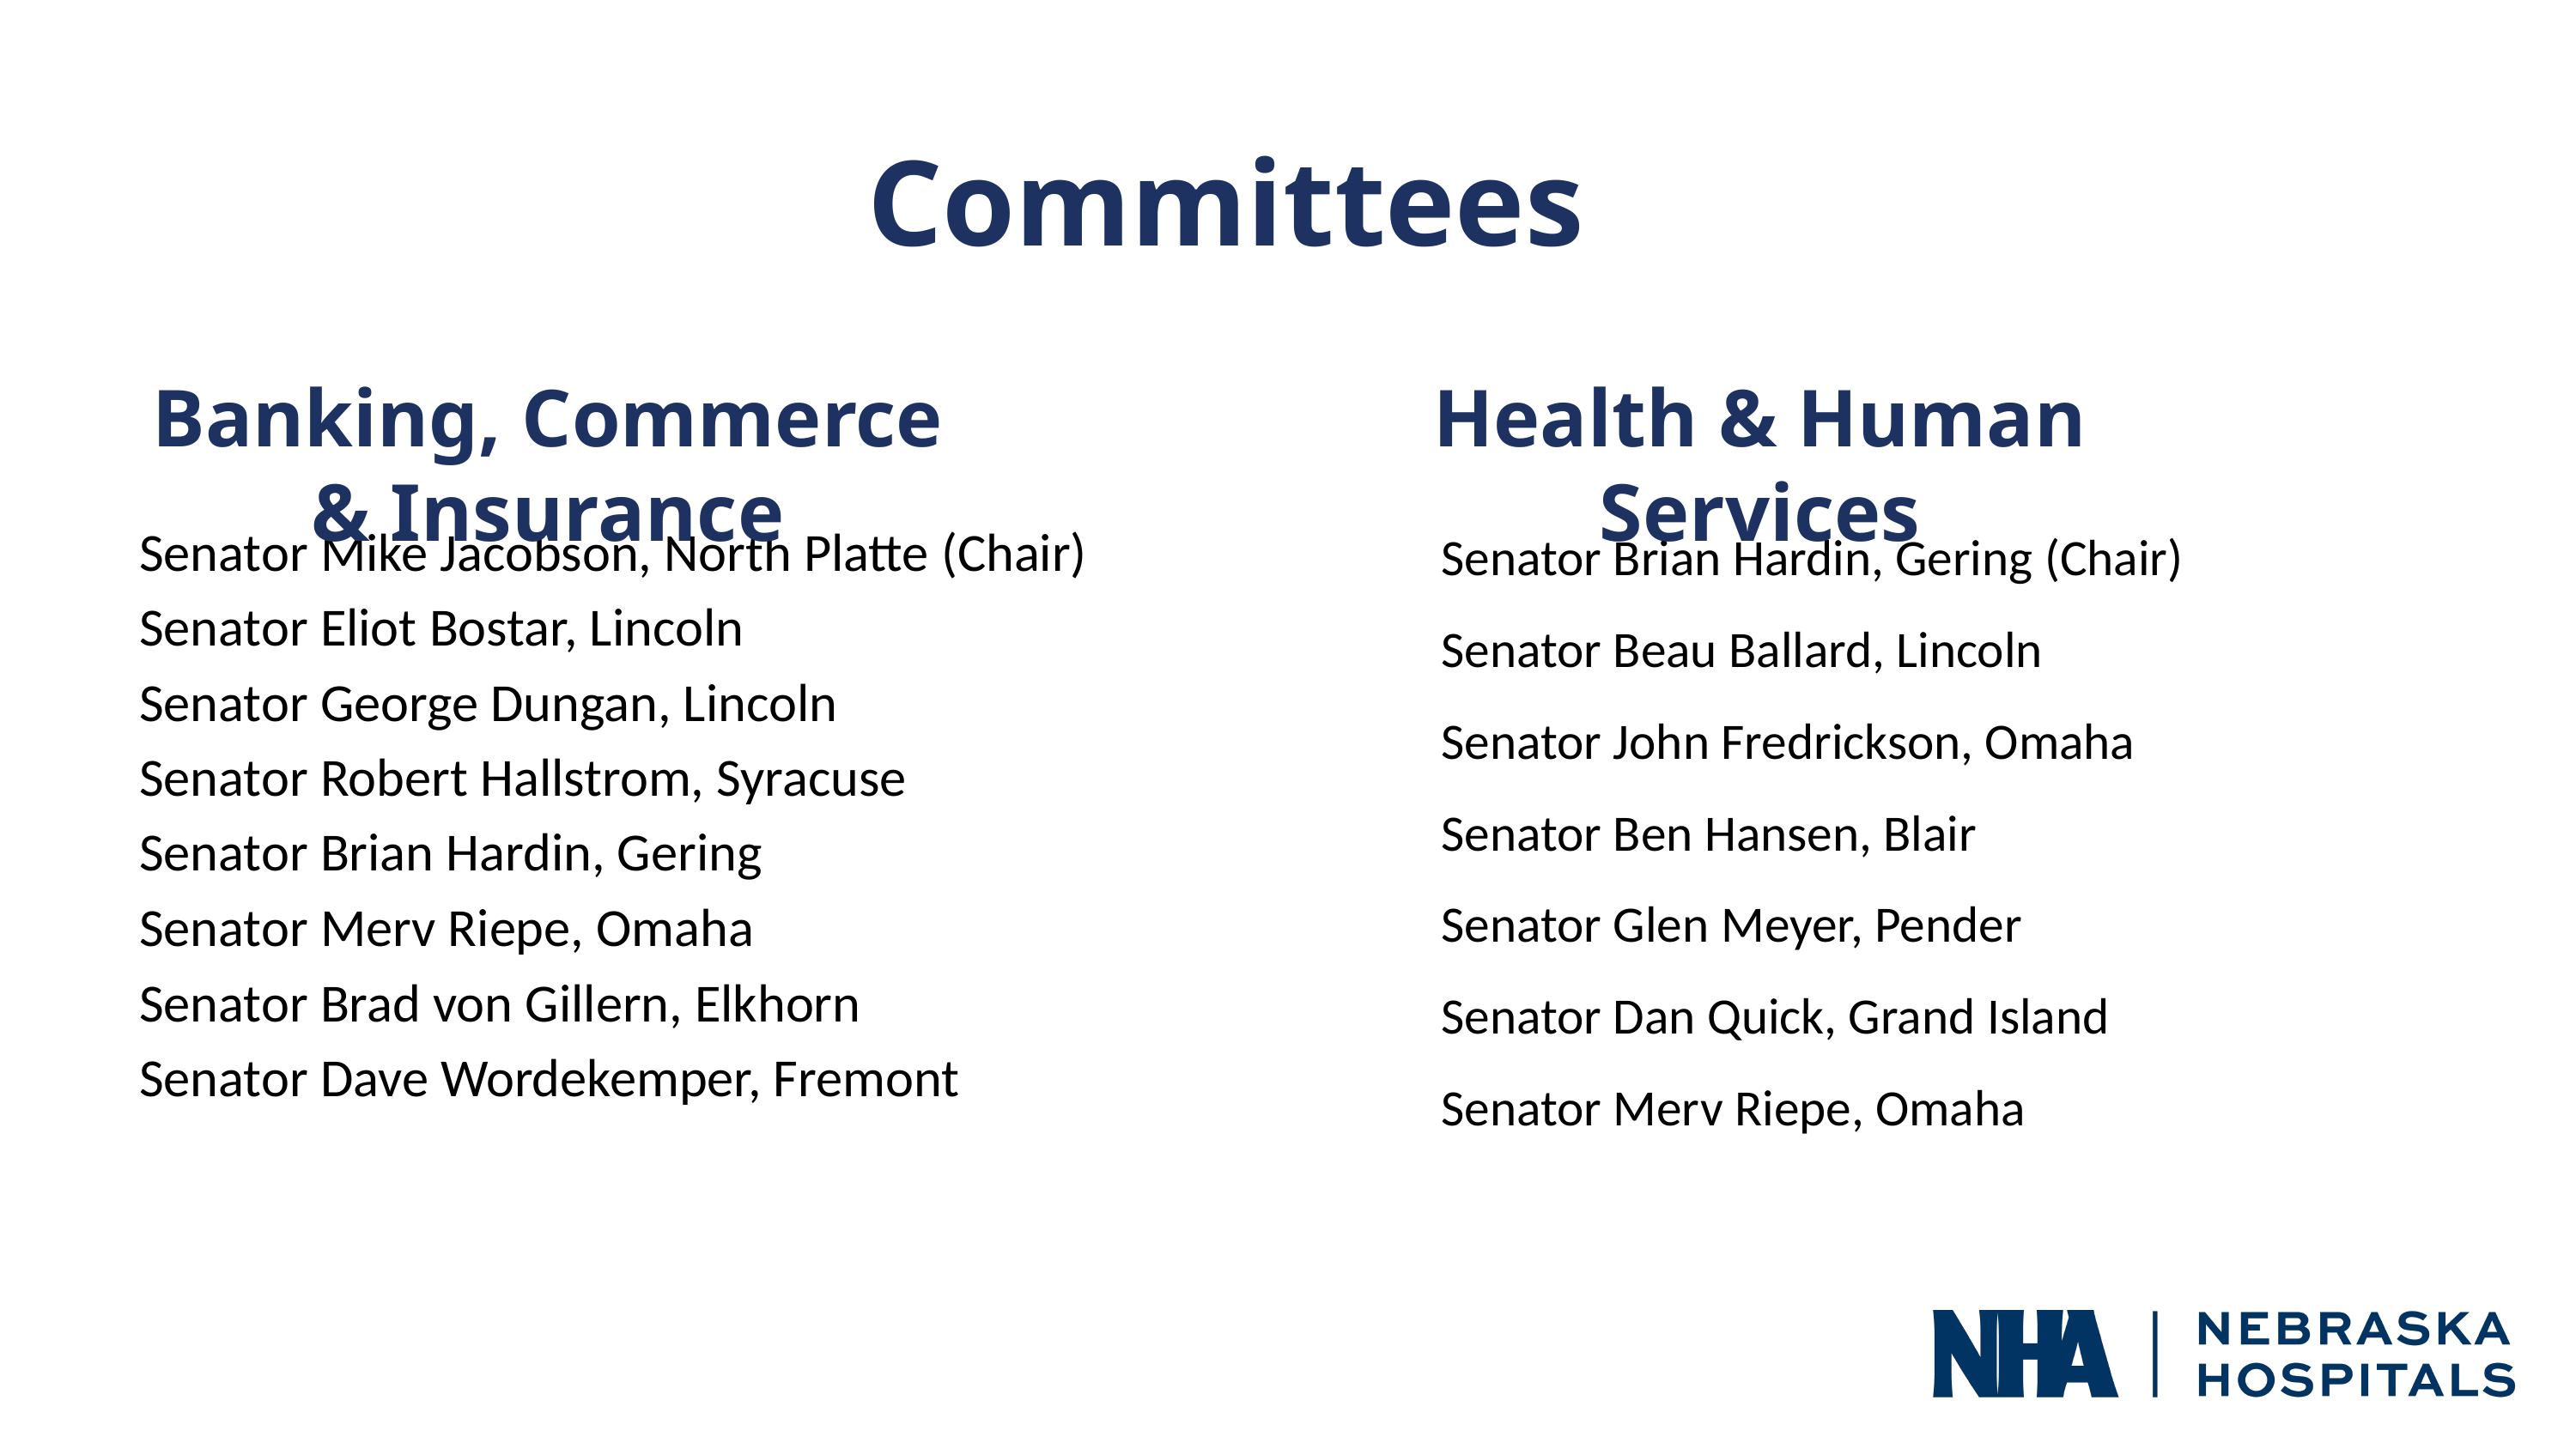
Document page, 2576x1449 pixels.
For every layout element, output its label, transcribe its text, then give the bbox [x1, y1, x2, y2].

text_box Banking, Commerce & Insurance [100, 361, 995, 563]
list Senator Mike Jacobson, North Platte (Chair) Senator Eliot Bostar, Lincoln Senator George Dungan, Lincoln Senator Robert Hallstrom, Syracuse Senator Brian Hardin, Gering Senator Merv Riepe, Omaha Senator Brad von Gillern, Elkhorn Senator Dave Wordekemper, Fremont [119, 507, 1130, 1254]
text_box Senator Brian Hardin, Gering (Chair) Senator Beau Ballard, Lincoln Senator John Fredrickson, Omaha Senator Ben Hansen, Blair Senator Glen Meyer, Pender Senator Dan Quick, Grand Island Senator Merv Riepe, Omaha [1428, 488, 2367, 1149]
picture [1921, 1292, 2527, 1415]
text_box Committees [380, 121, 2071, 276]
footer [440, 894, 848, 947]
text_box Health & Human Services [1313, 361, 2208, 563]
